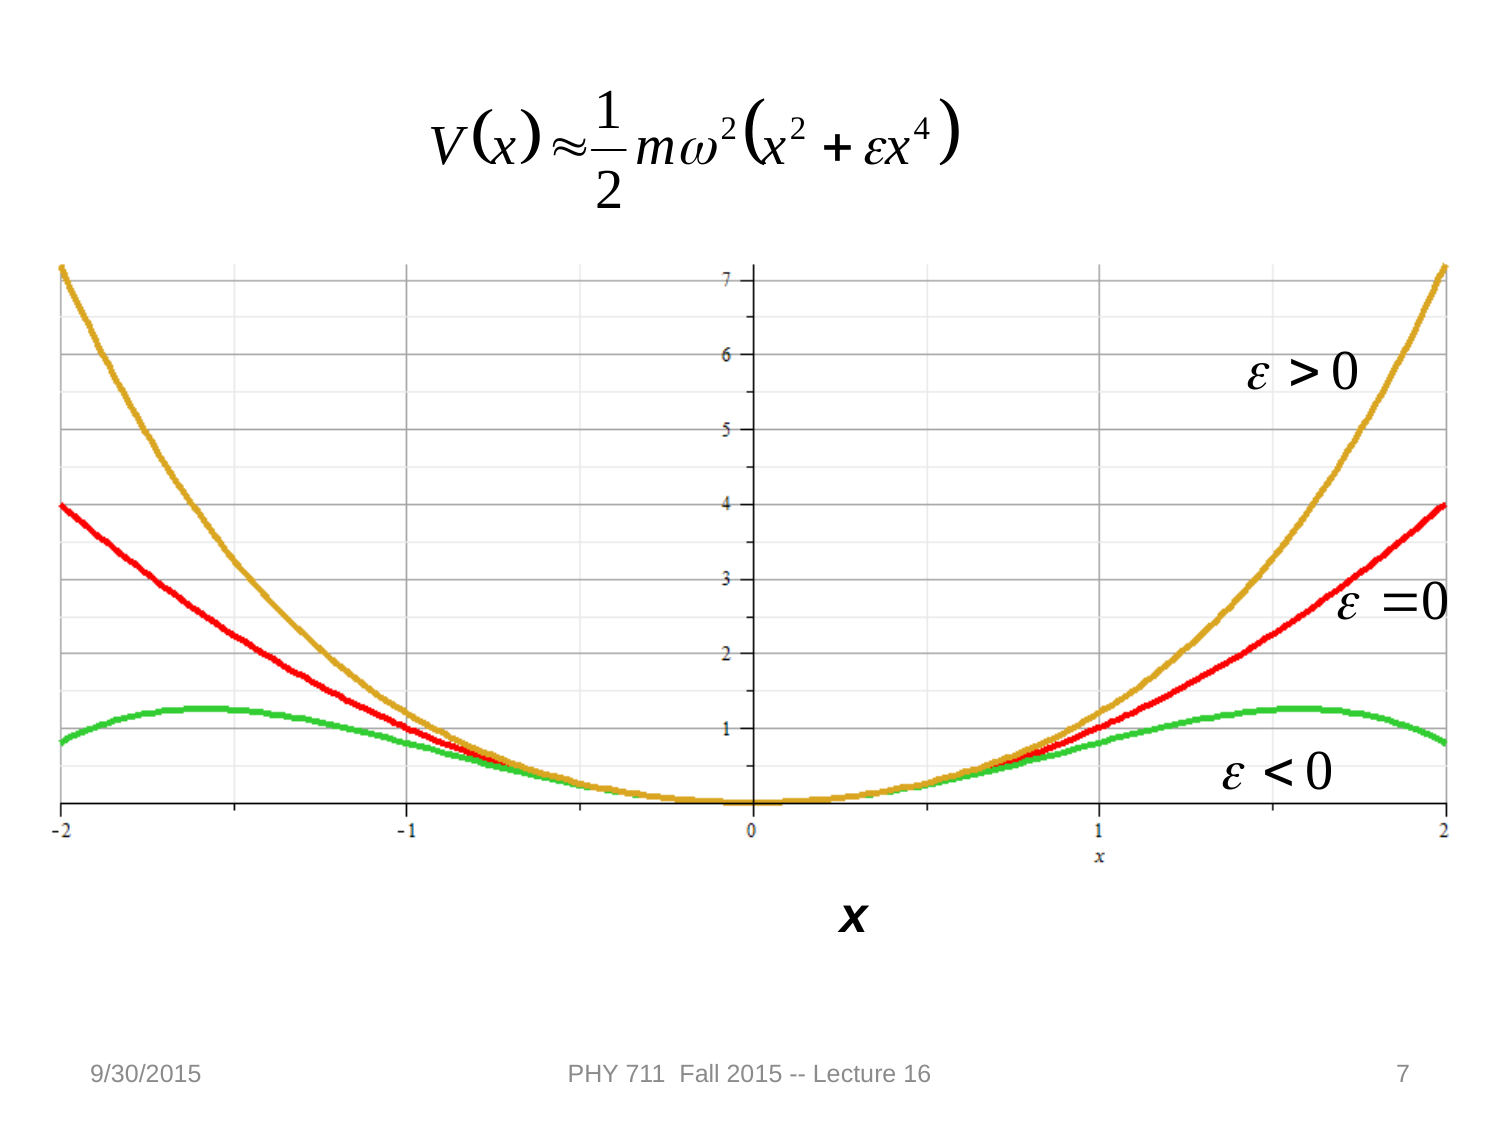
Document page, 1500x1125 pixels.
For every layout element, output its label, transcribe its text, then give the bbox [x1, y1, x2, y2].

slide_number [75, 1042, 425, 1103]
text_box x [825, 884, 1013, 950]
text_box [1237, 337, 1370, 404]
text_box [1212, 737, 1345, 804]
picture [40, 249, 1460, 876]
slide_number 7 [1074, 1042, 1425, 1103]
footer PHY 711 Fall 2015 -- Lecture 16 [512, 1042, 988, 1103]
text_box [424, 74, 962, 222]
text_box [1327, 567, 1460, 634]
